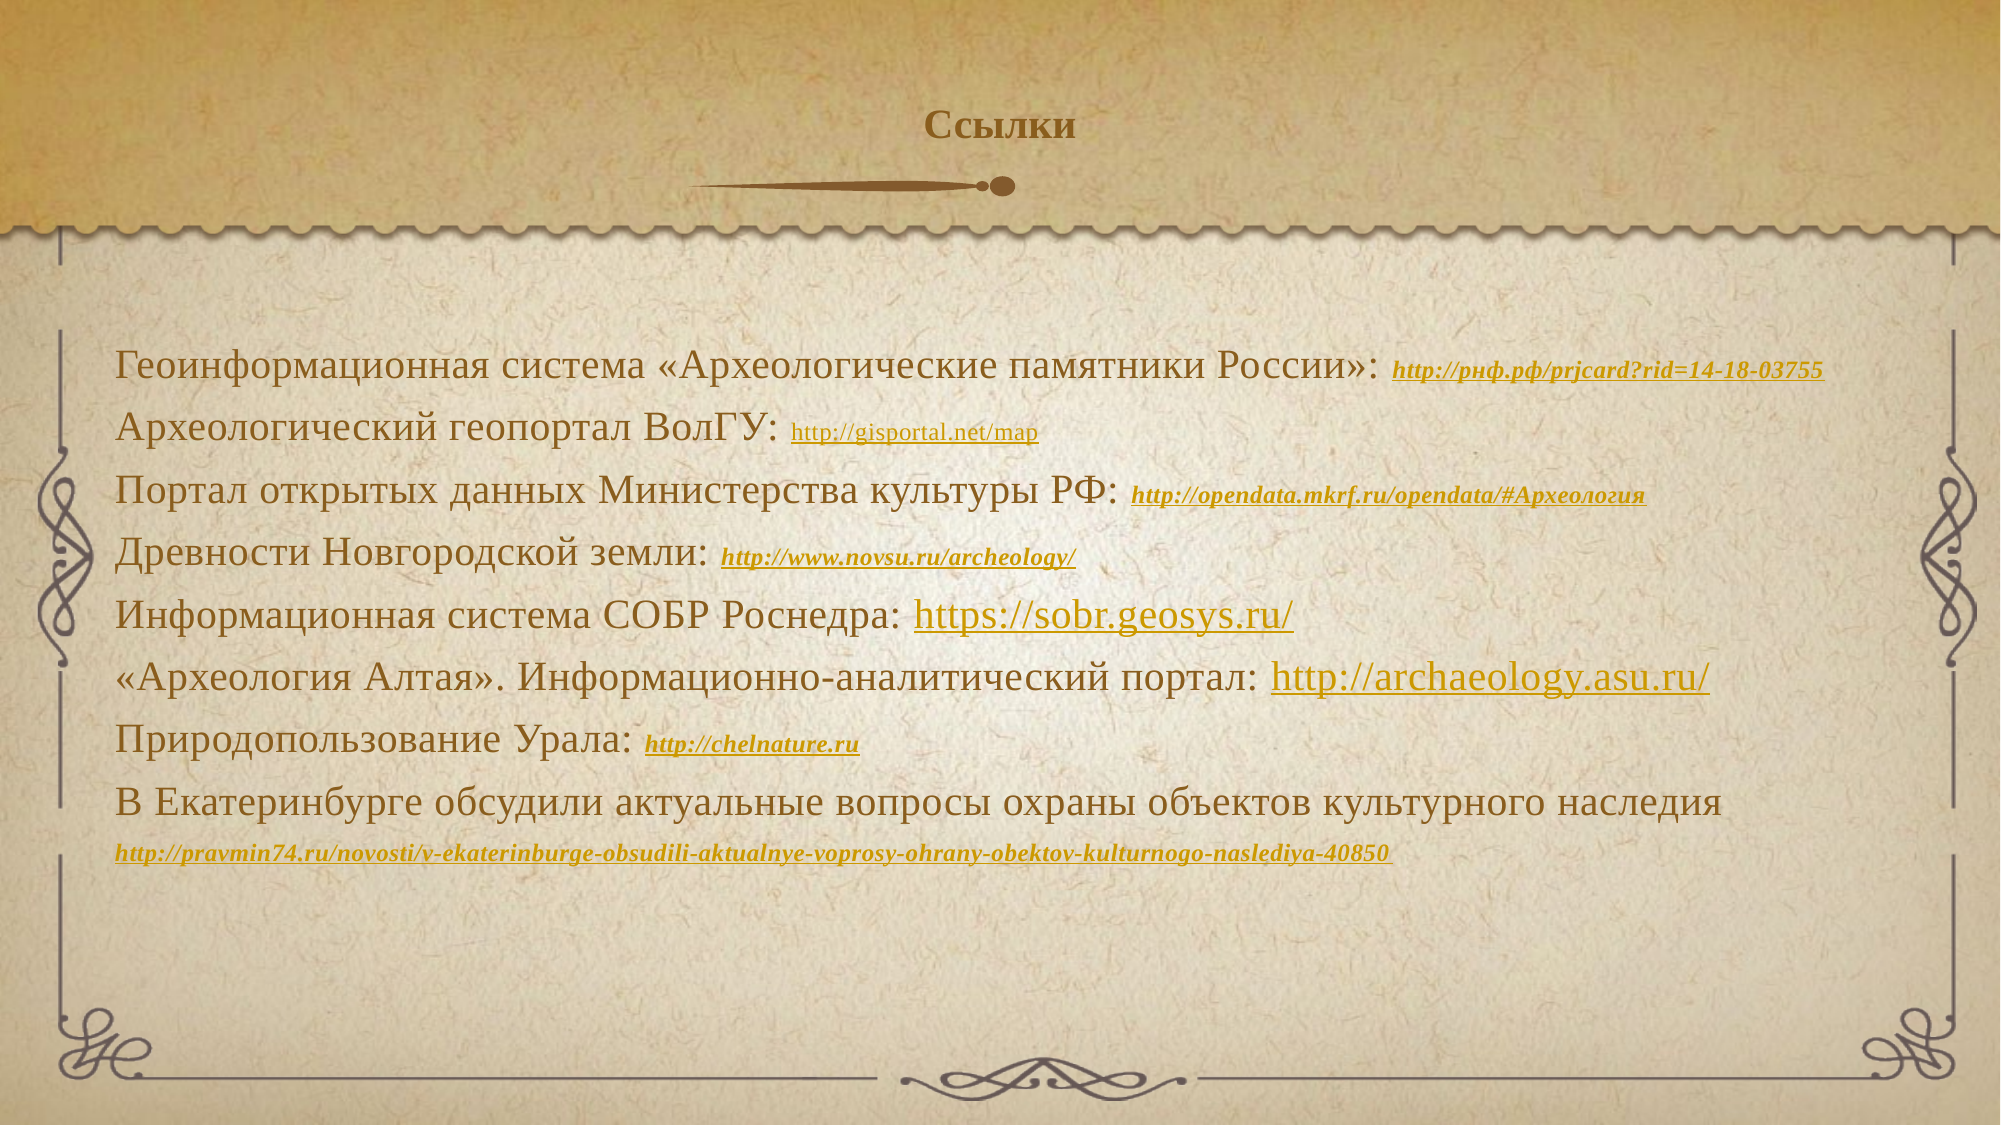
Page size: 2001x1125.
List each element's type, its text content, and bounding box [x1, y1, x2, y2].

title Ссылки [99, 45, 1900, 198]
list Геоинформационная система «Археологические памятники России»: http://рнф.рф/prjcard?rid=14-18-03755 Археологический геопортал ВолГУ: http://gisportal.net/map Портал открытых данных Министерства культуры РФ: http://opendata.mkrf.ru/opendata/#Археология Древности Новгородской земли: http://www.novsu.ru/archeology/ Информационная система СОБР Роснедра: https://sobr.geosys.ru/ «Археология Алтая». Информационно-аналитический портал: http://archaeology.asu.ru/ Природопользование Урала: http://chelnature.ru В Екатеринбурге обсудили актуальные вопросы охраны объектов культурного наследия http://pravmin74.ru/novosti/v-ekaterinburge-obsudili-aktualnye-voprosy-ohrany-obektov-kulturnogo-naslediya-40850 [99, 266, 1923, 998]
picture [0, 0, 2001, 1125]
